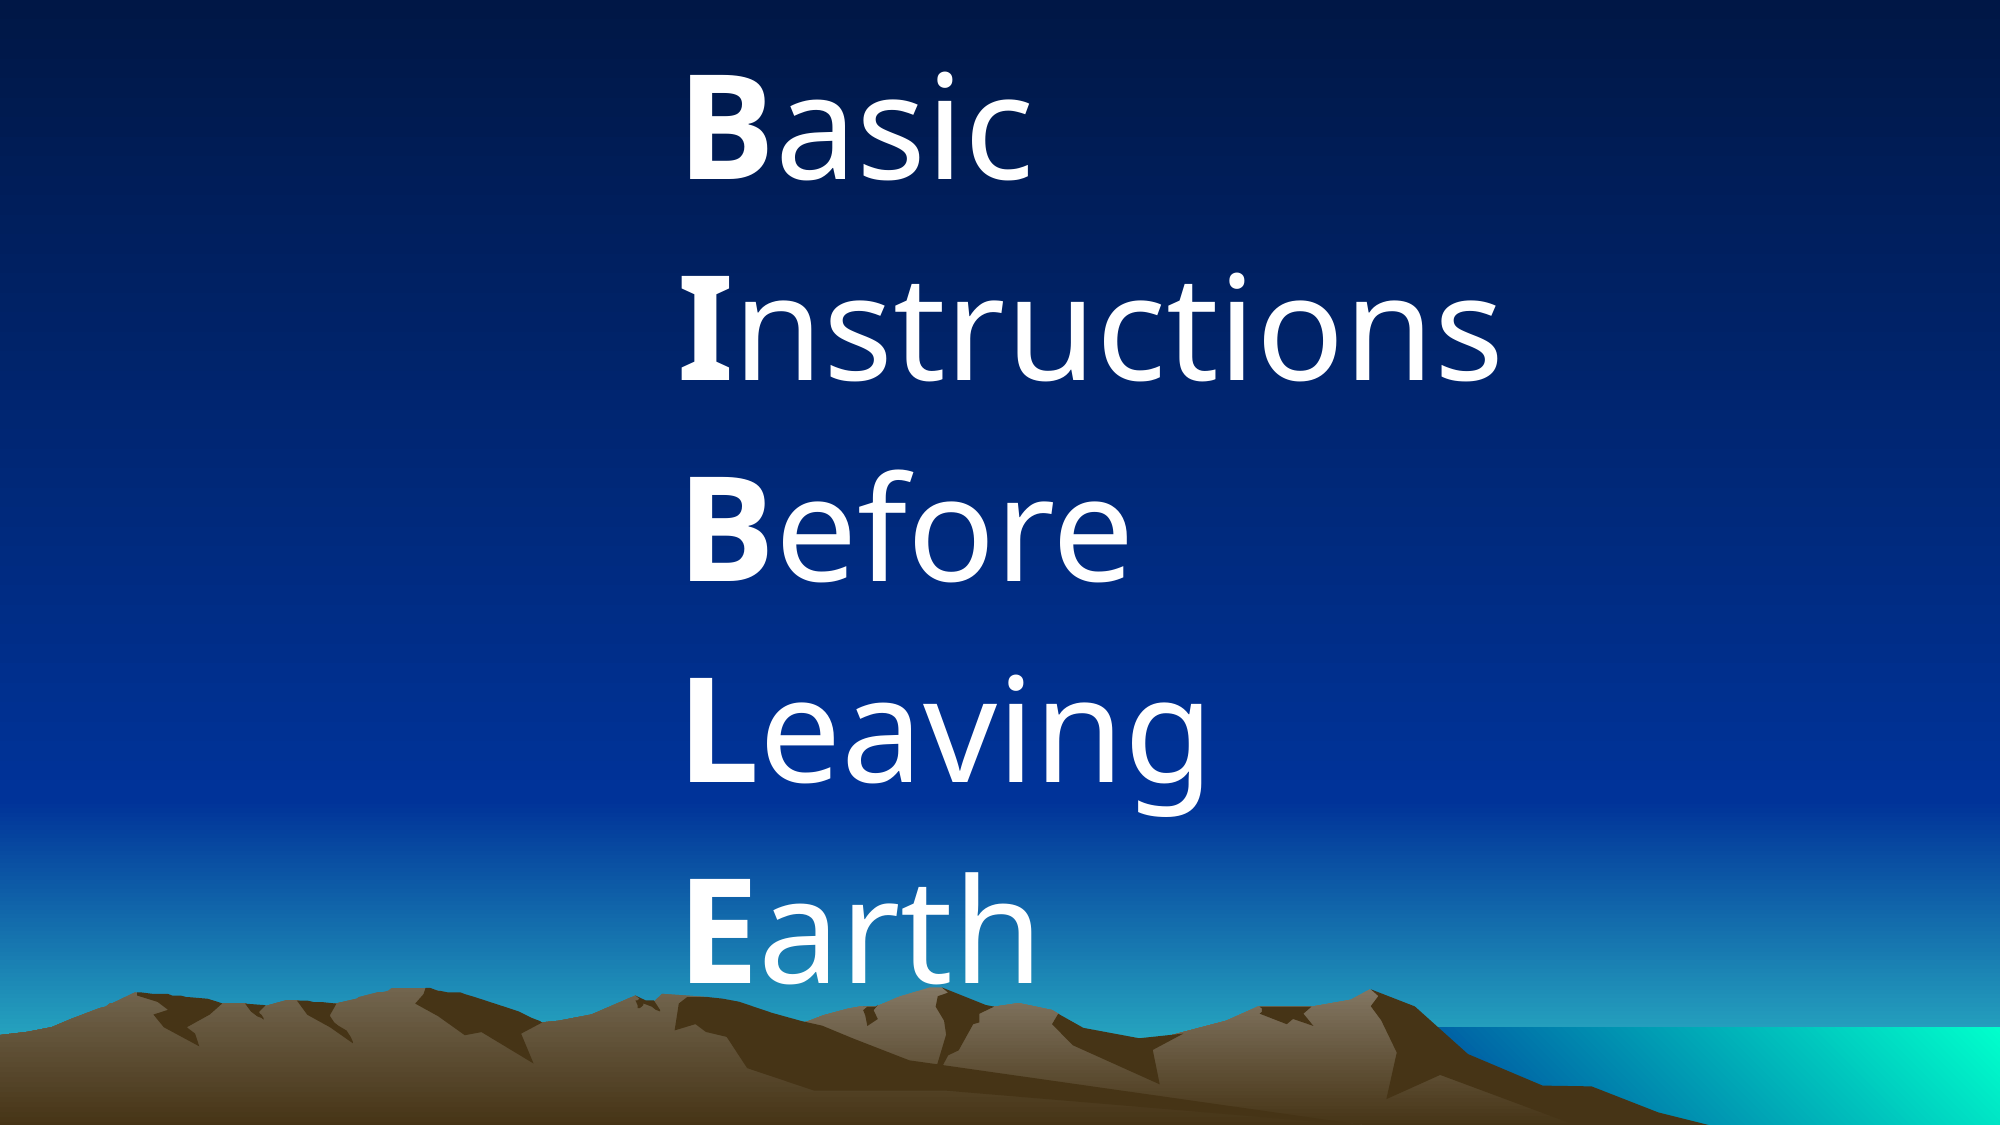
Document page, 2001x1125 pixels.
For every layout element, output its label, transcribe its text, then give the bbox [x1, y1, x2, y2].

text_box Basic Instructions Before Leaving Earth [662, 0, 2000, 863]
